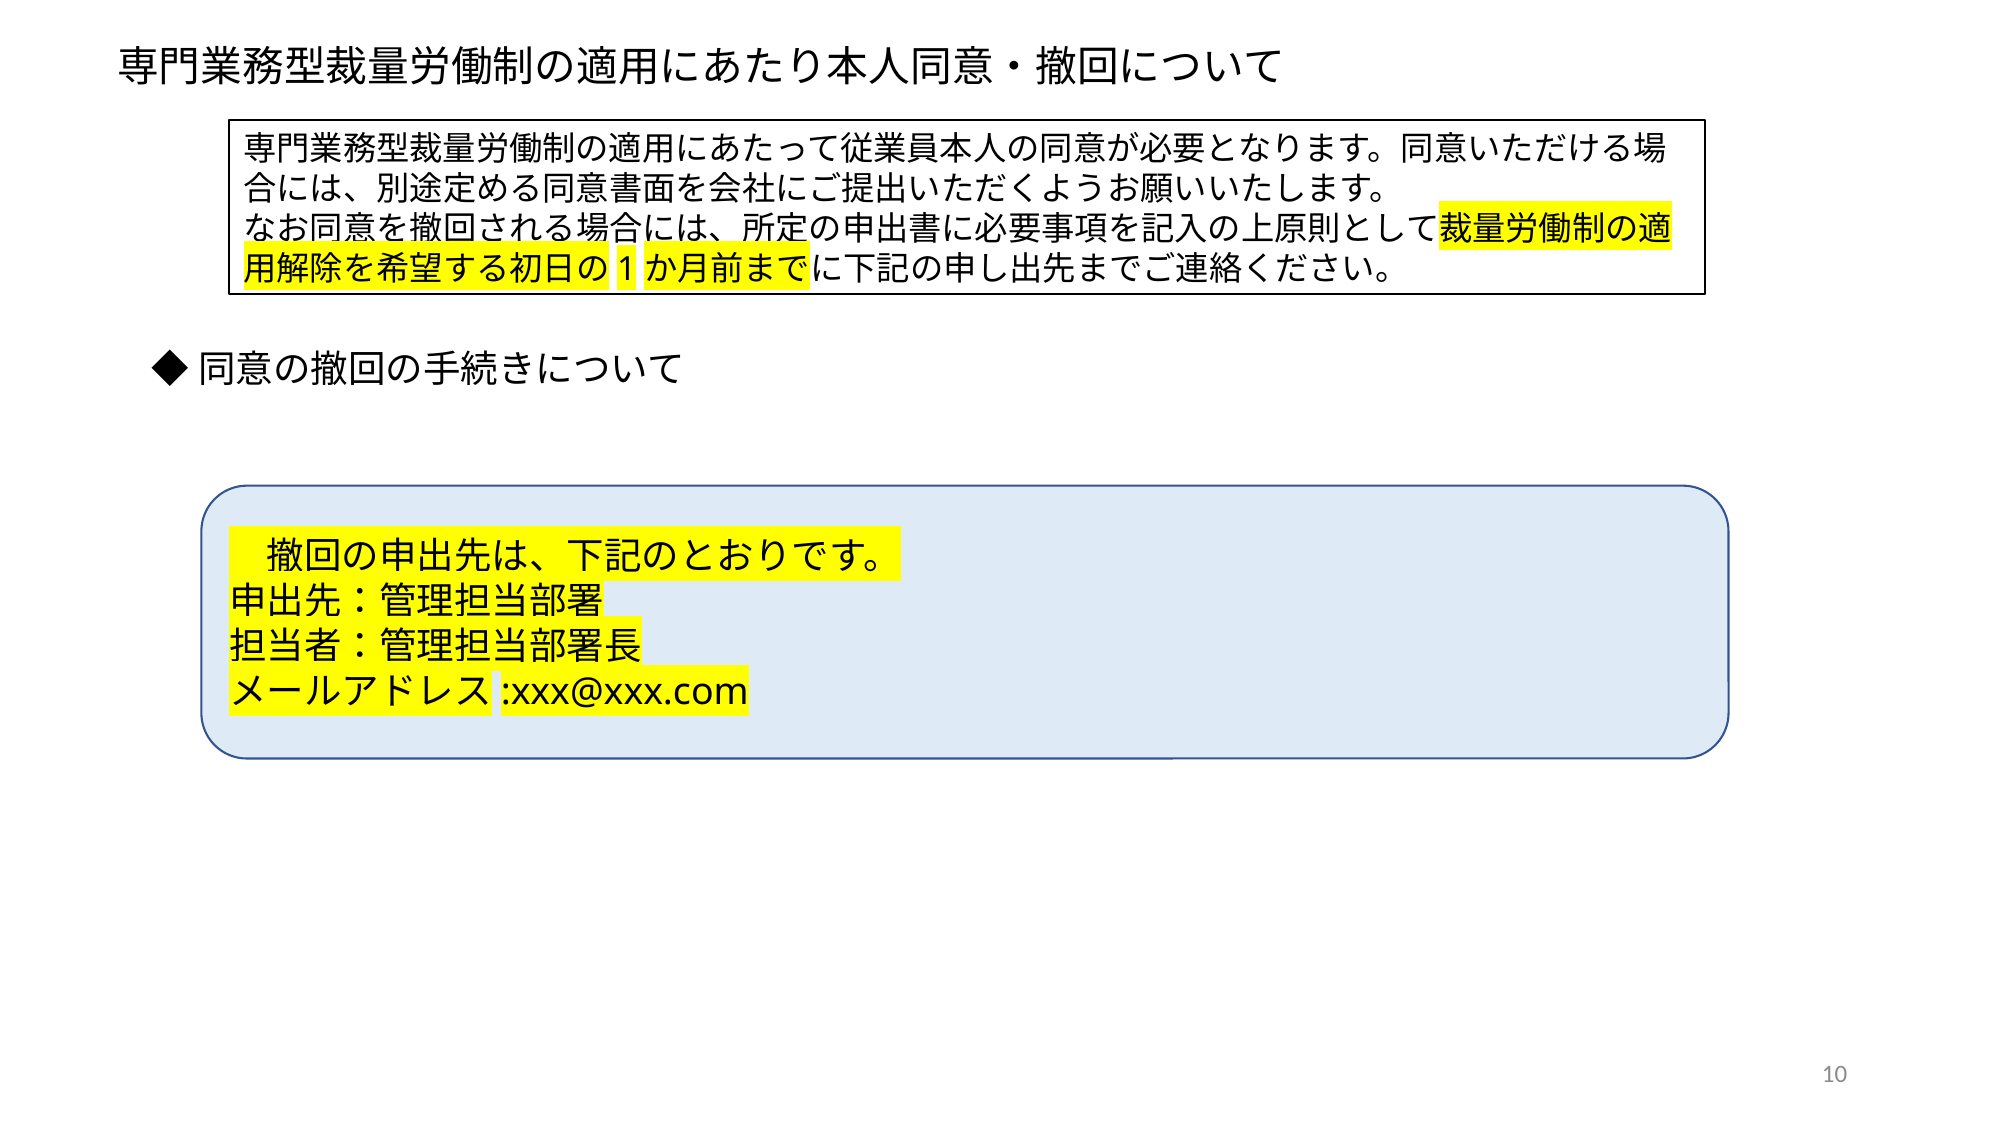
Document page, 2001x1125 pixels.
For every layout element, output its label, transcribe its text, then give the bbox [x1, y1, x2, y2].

slide_number 10 [1412, 1042, 1863, 1103]
text_box ◆同意の撤回の手続きについて [136, 337, 700, 398]
text_box 撤回の申出先は、下記のとおりです。 申出先：管理担当部署 担当者：管理担当部署長 メールアドレス:xxx@xxx.com [200, 484, 1730, 760]
text_box 専門業務型裁量労働制の適用にあたり本人同意・撤回について [102, 32, 1300, 97]
text_box 専門業務型裁量労働制の適用にあたって従業員本人の同意が必要となります。同意いただける場合には、別途定める同意書面を会社にご提出いただくようお願いいたします。 なお同意を撤回される場合には、所定の申出書に必要事項を記入の上原則として裁量労働制の適用解除を希望する初日の1か月前までに下記の申し出先までご連絡ください。 [228, 119, 1706, 295]
